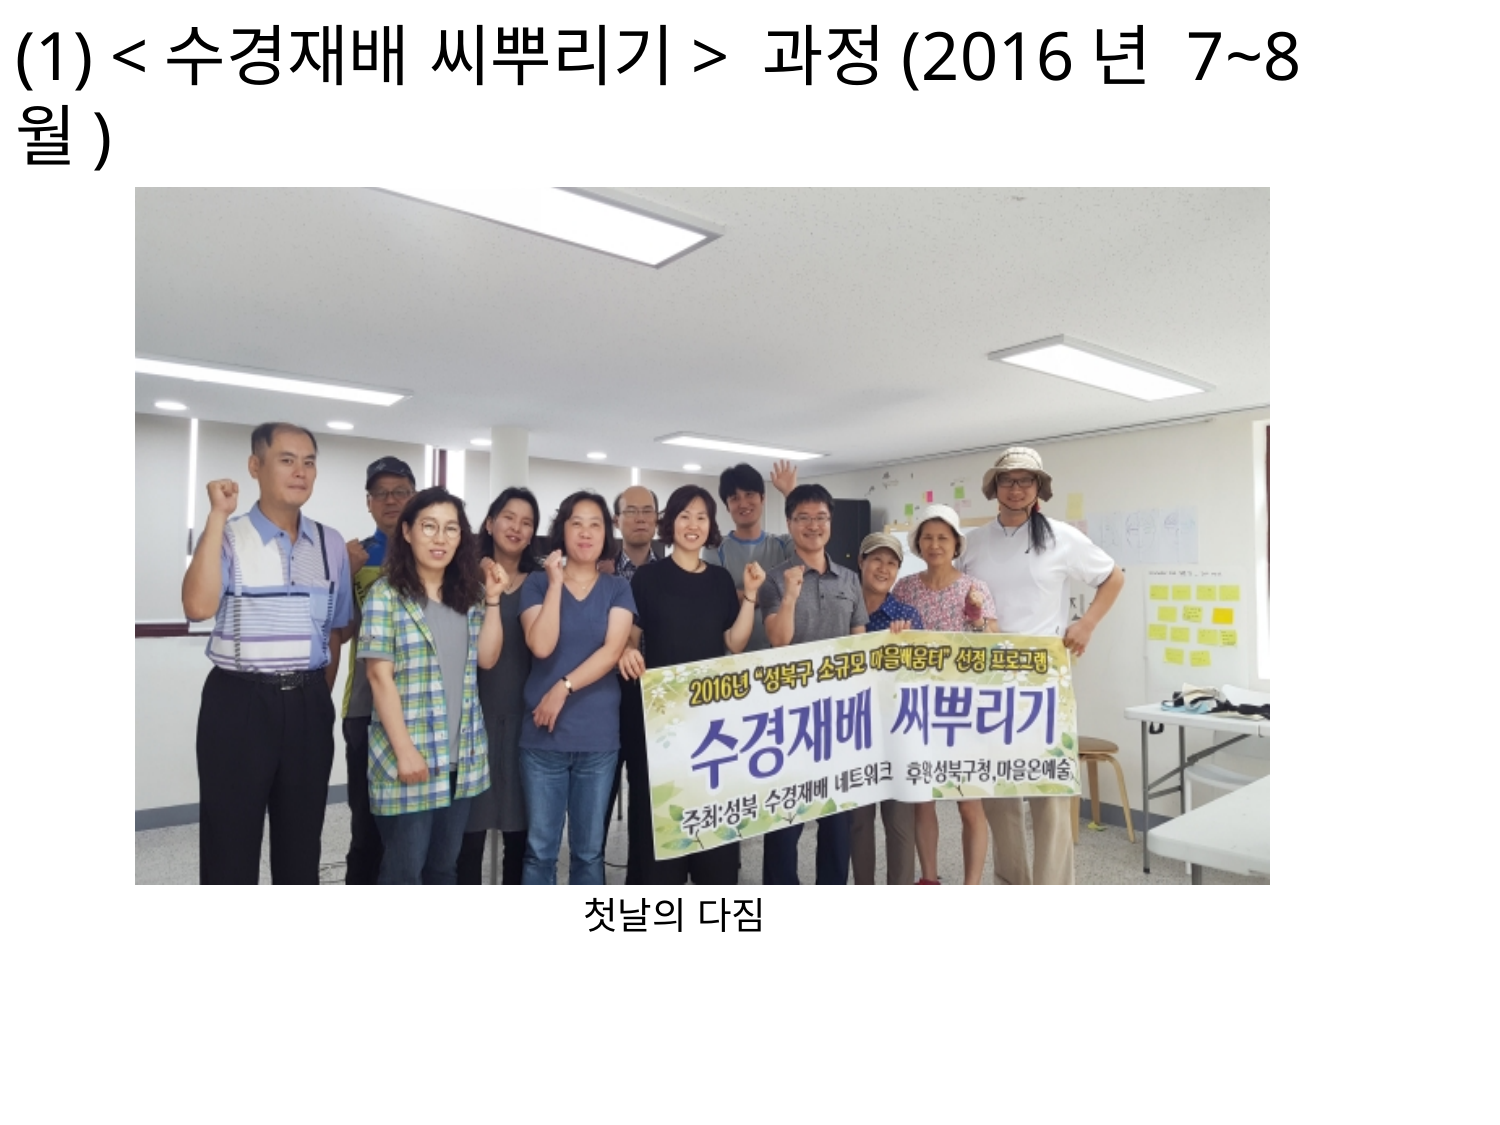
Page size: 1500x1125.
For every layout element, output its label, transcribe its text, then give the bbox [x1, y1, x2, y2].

picture [134, 186, 1271, 885]
text_box 첫날의 다짐 [131, 893, 1219, 945]
title (1) <수경재배 씨뿌리기> 과정(2016년 7~8월) [0, 0, 1350, 188]
